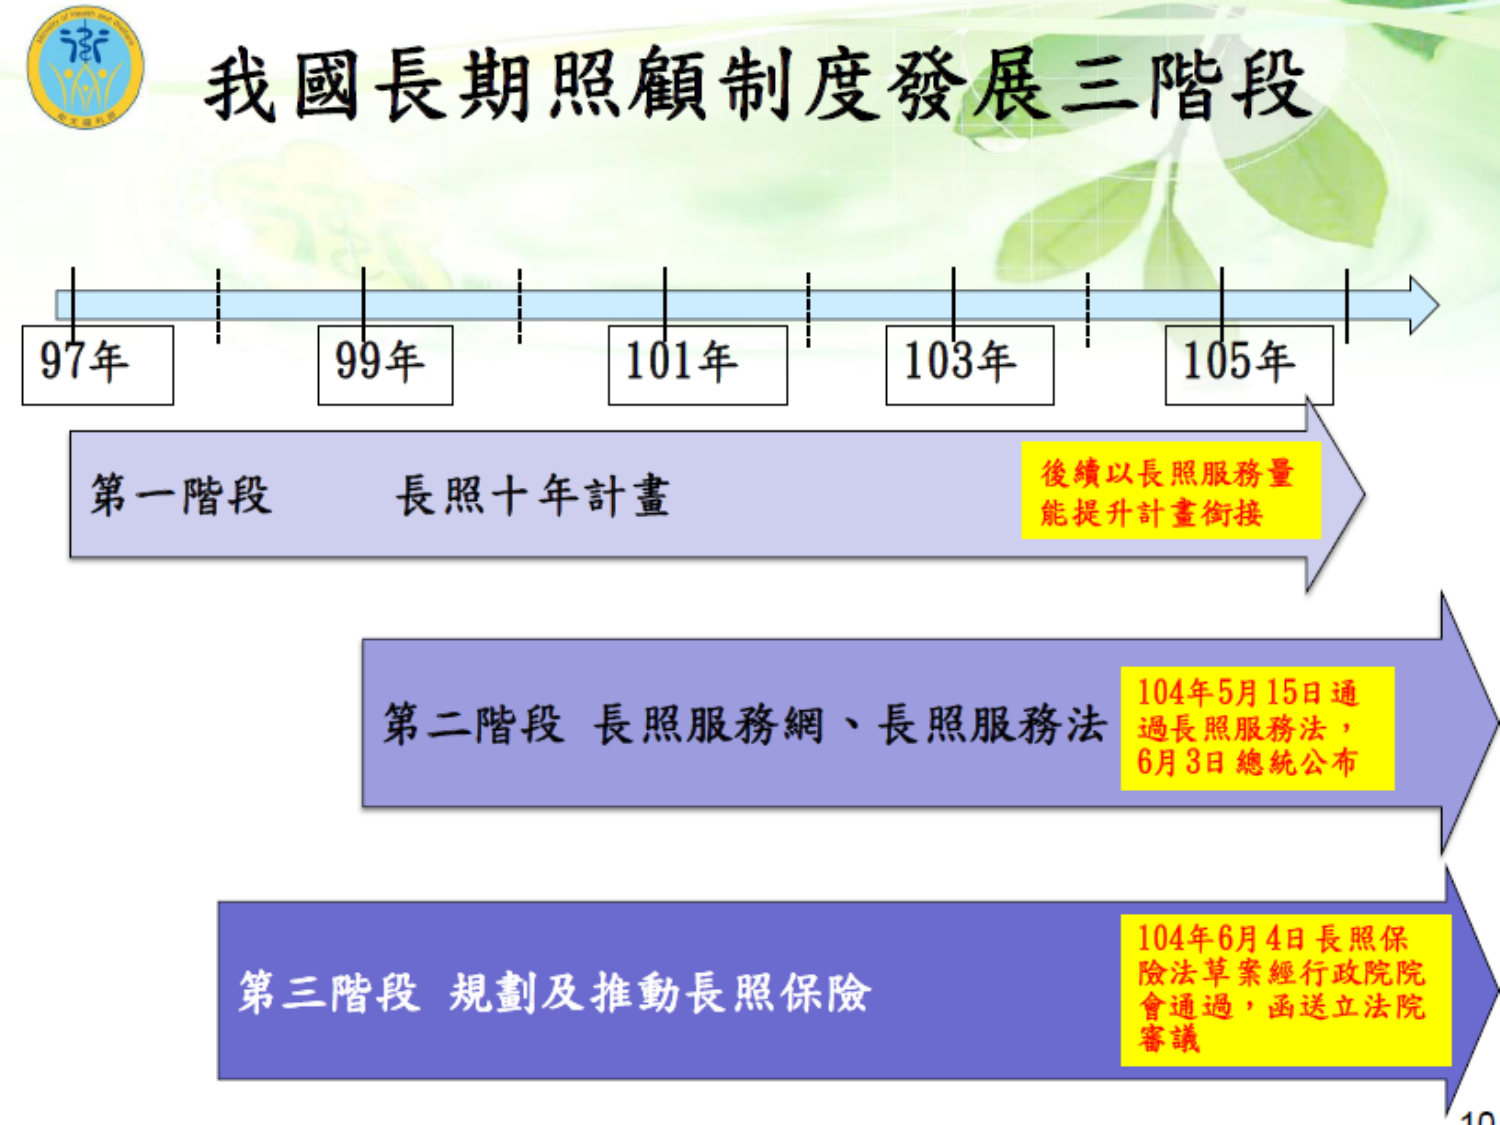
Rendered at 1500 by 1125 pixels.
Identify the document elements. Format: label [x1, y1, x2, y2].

list [0, 0, 1500, 1125]
